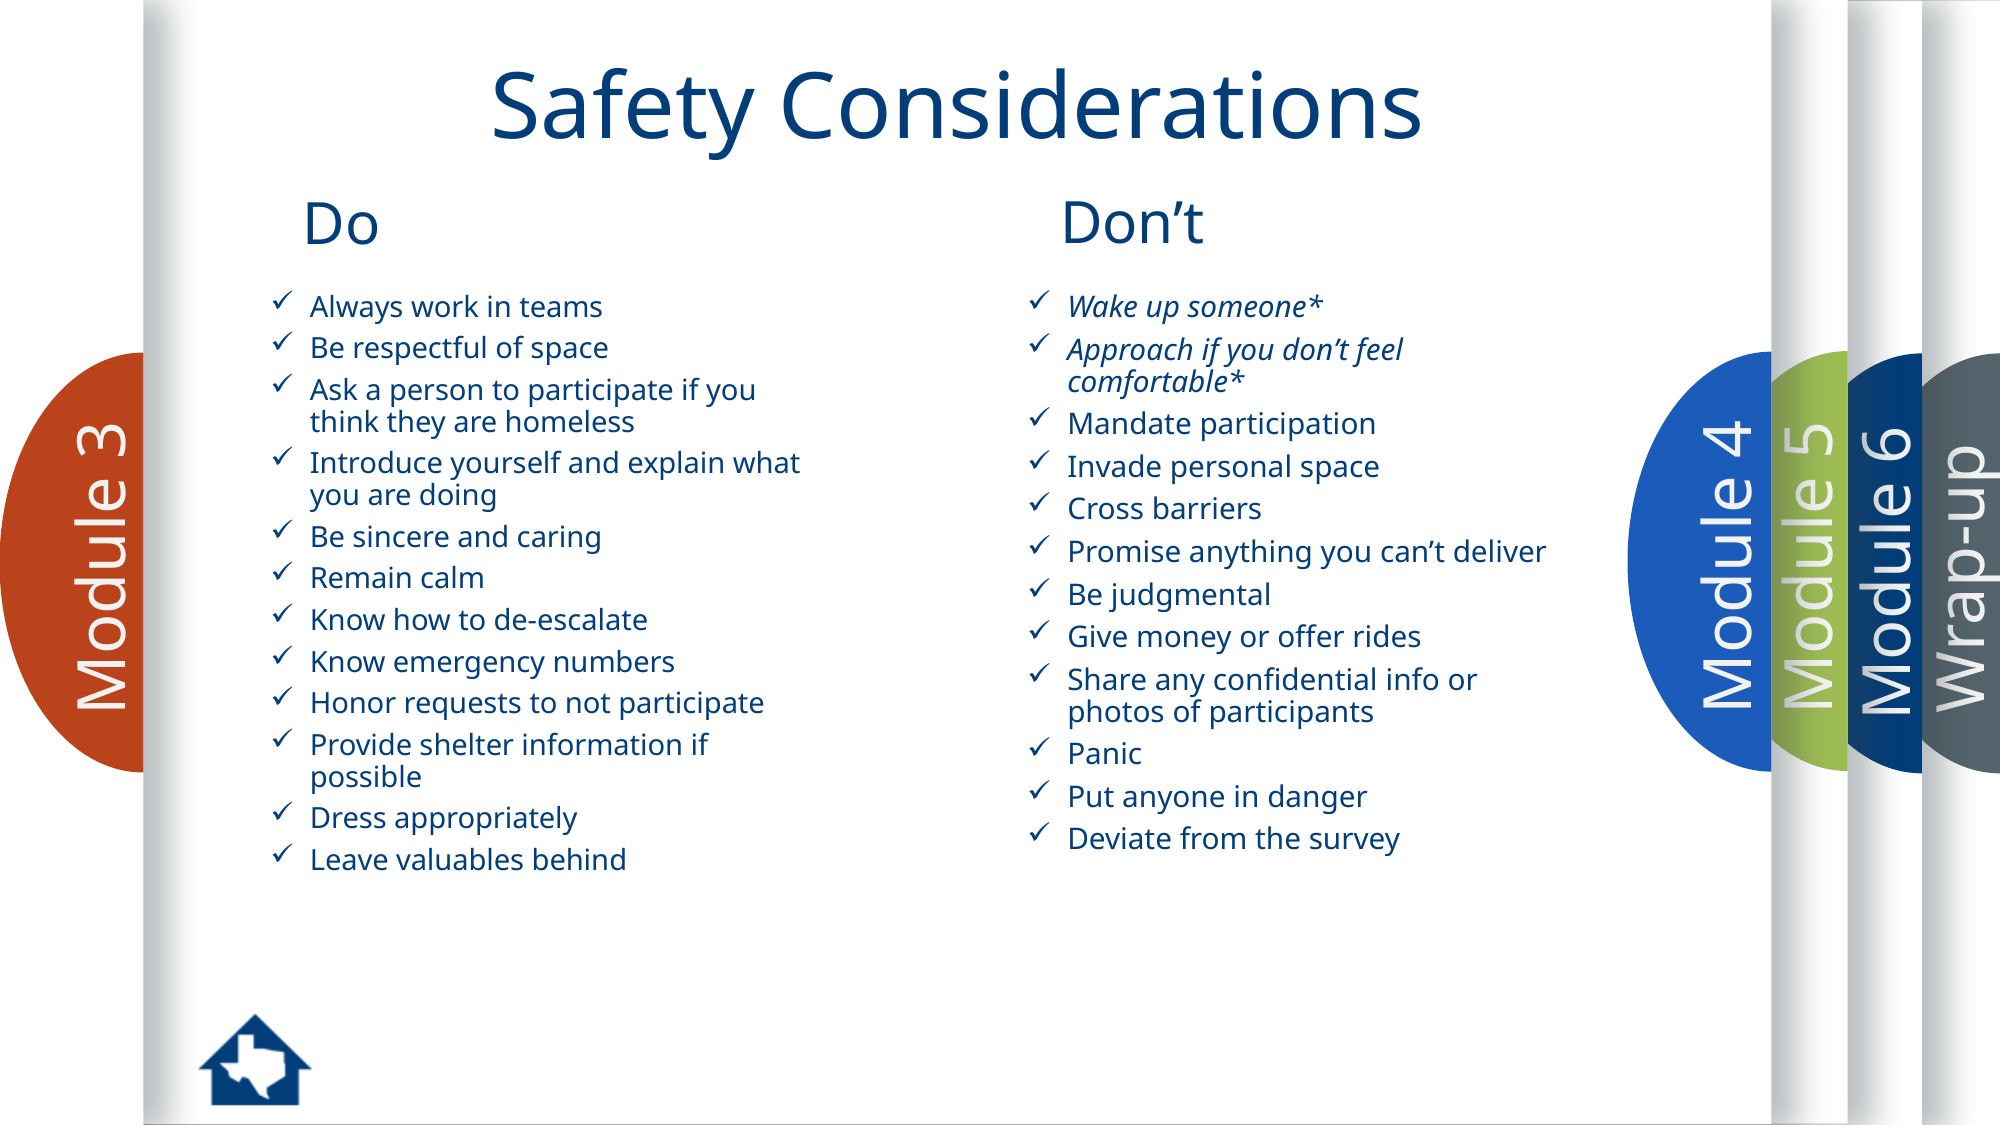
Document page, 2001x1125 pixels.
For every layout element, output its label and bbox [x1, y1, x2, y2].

text_box [0, 0, 2000, 1125]
